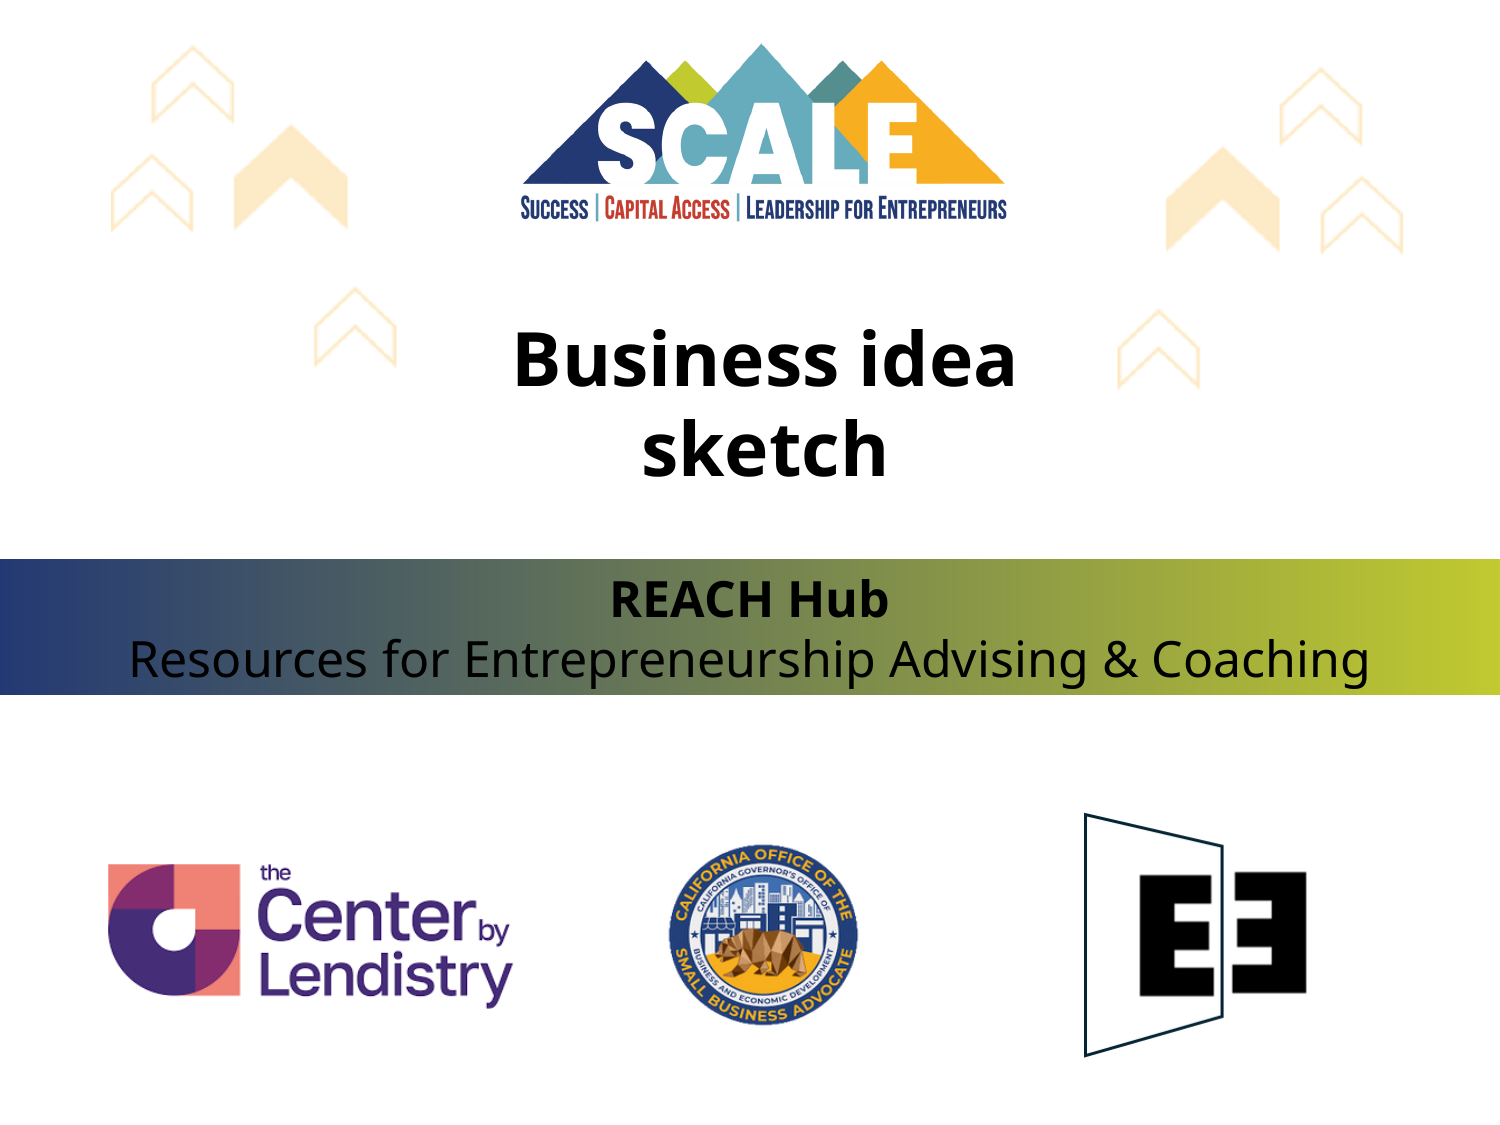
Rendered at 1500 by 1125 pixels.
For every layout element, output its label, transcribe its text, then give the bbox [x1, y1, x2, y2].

picture [1084, 812, 1330, 1059]
picture [1084, 28, 1461, 393]
picture [53, 6, 430, 371]
text_box REACH Hub Resources for Entrepreneurship Advising & Coaching [0, 559, 1500, 695]
text_box Business idea sketch [406, 303, 1125, 499]
picture [1088, 818, 1220, 1052]
picture [99, 854, 524, 1016]
text_box [520, 43, 1007, 245]
text_box [663, 839, 865, 1031]
